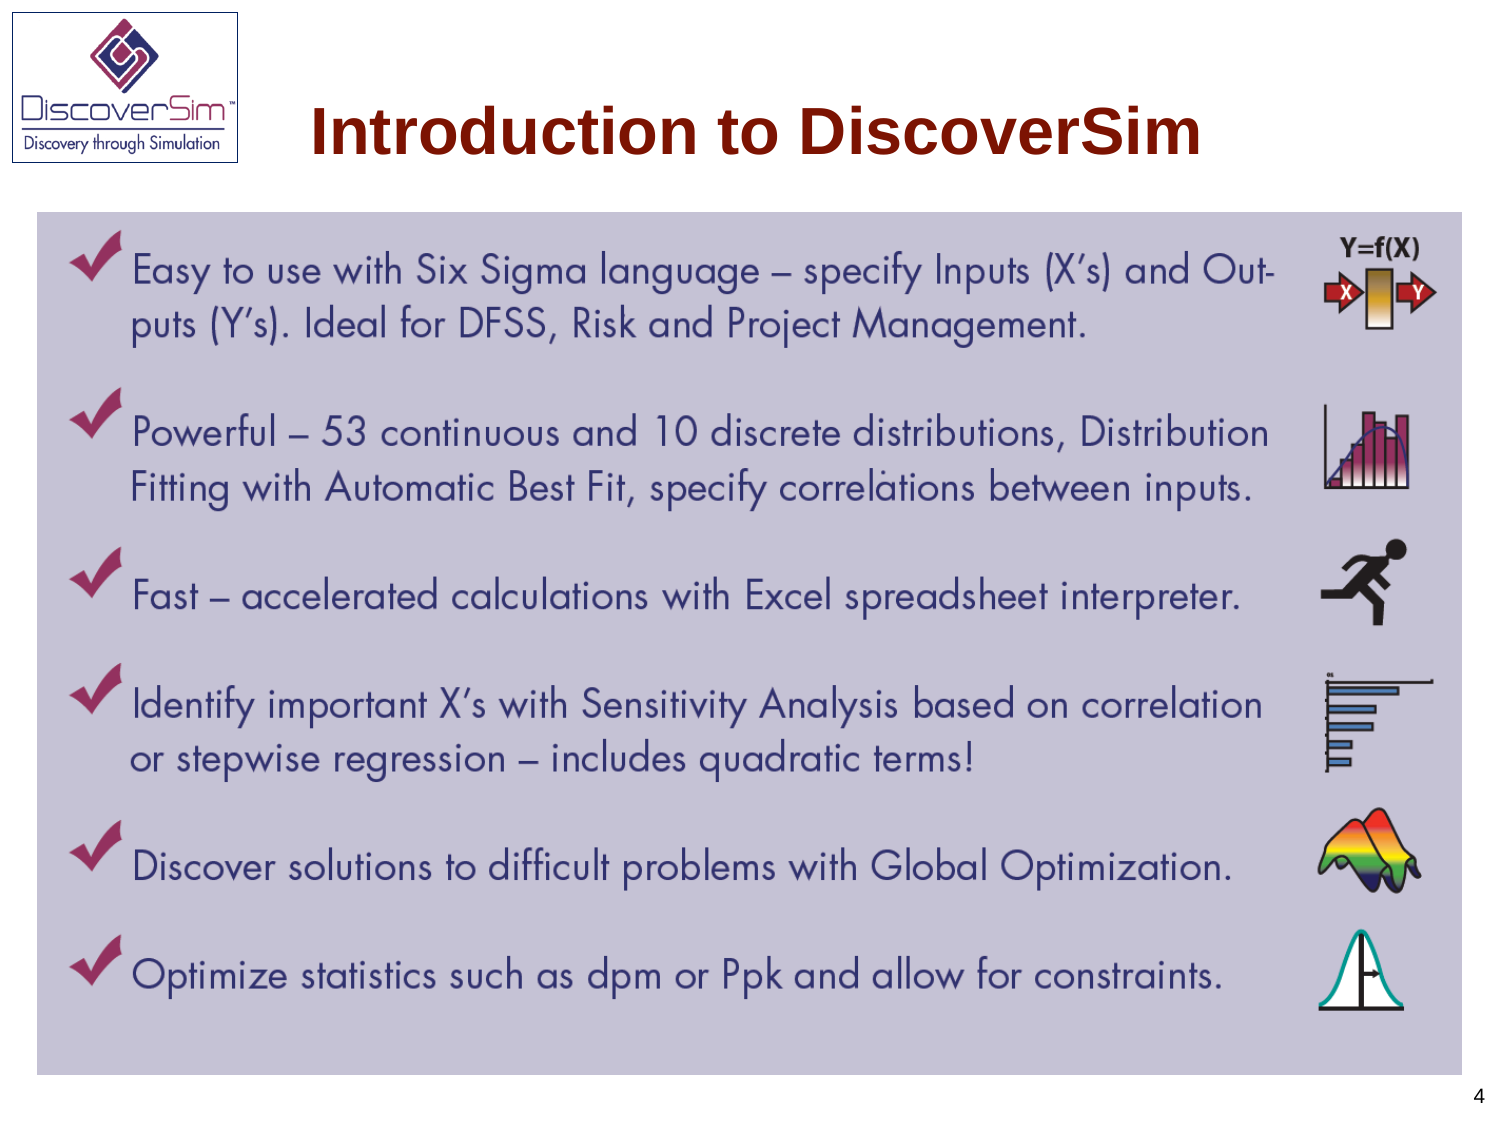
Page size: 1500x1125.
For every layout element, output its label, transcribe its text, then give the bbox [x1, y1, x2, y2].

picture [13, 13, 237, 162]
picture [37, 212, 1462, 1076]
slide_number 4 [1149, 1074, 1500, 1125]
title Introduction to DiscoverSim [295, 0, 1497, 176]
